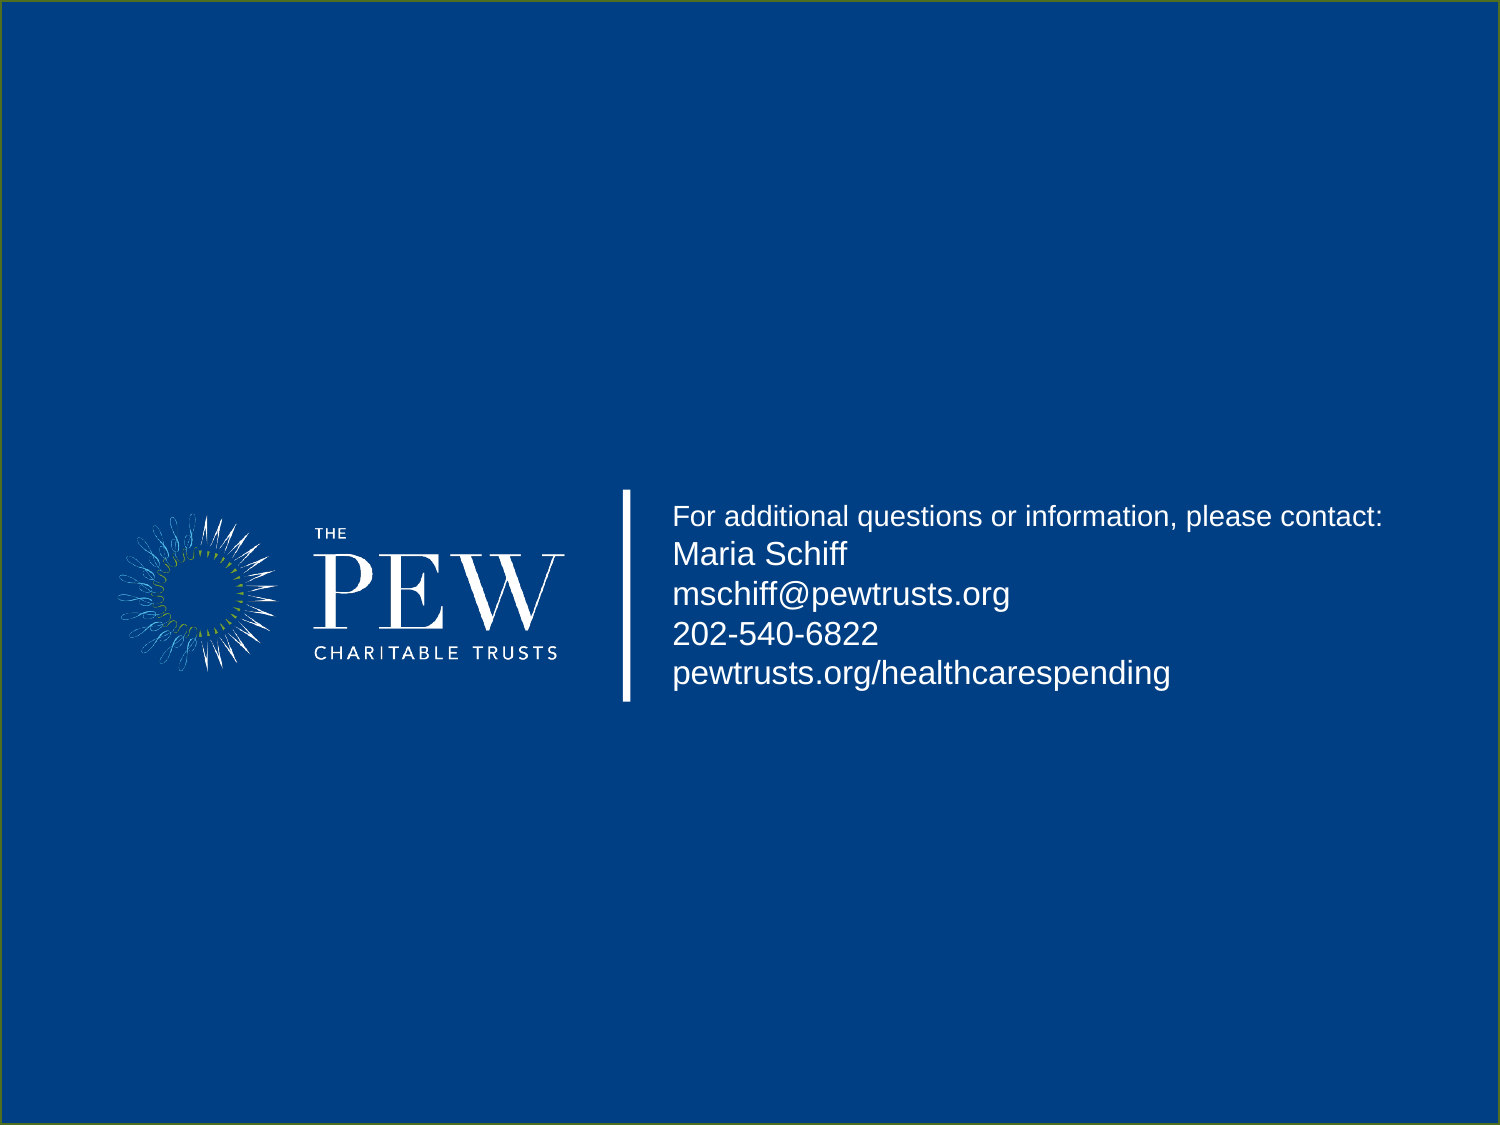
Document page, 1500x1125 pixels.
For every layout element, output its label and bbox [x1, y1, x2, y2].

text_box [0, 0, 1500, 1125]
